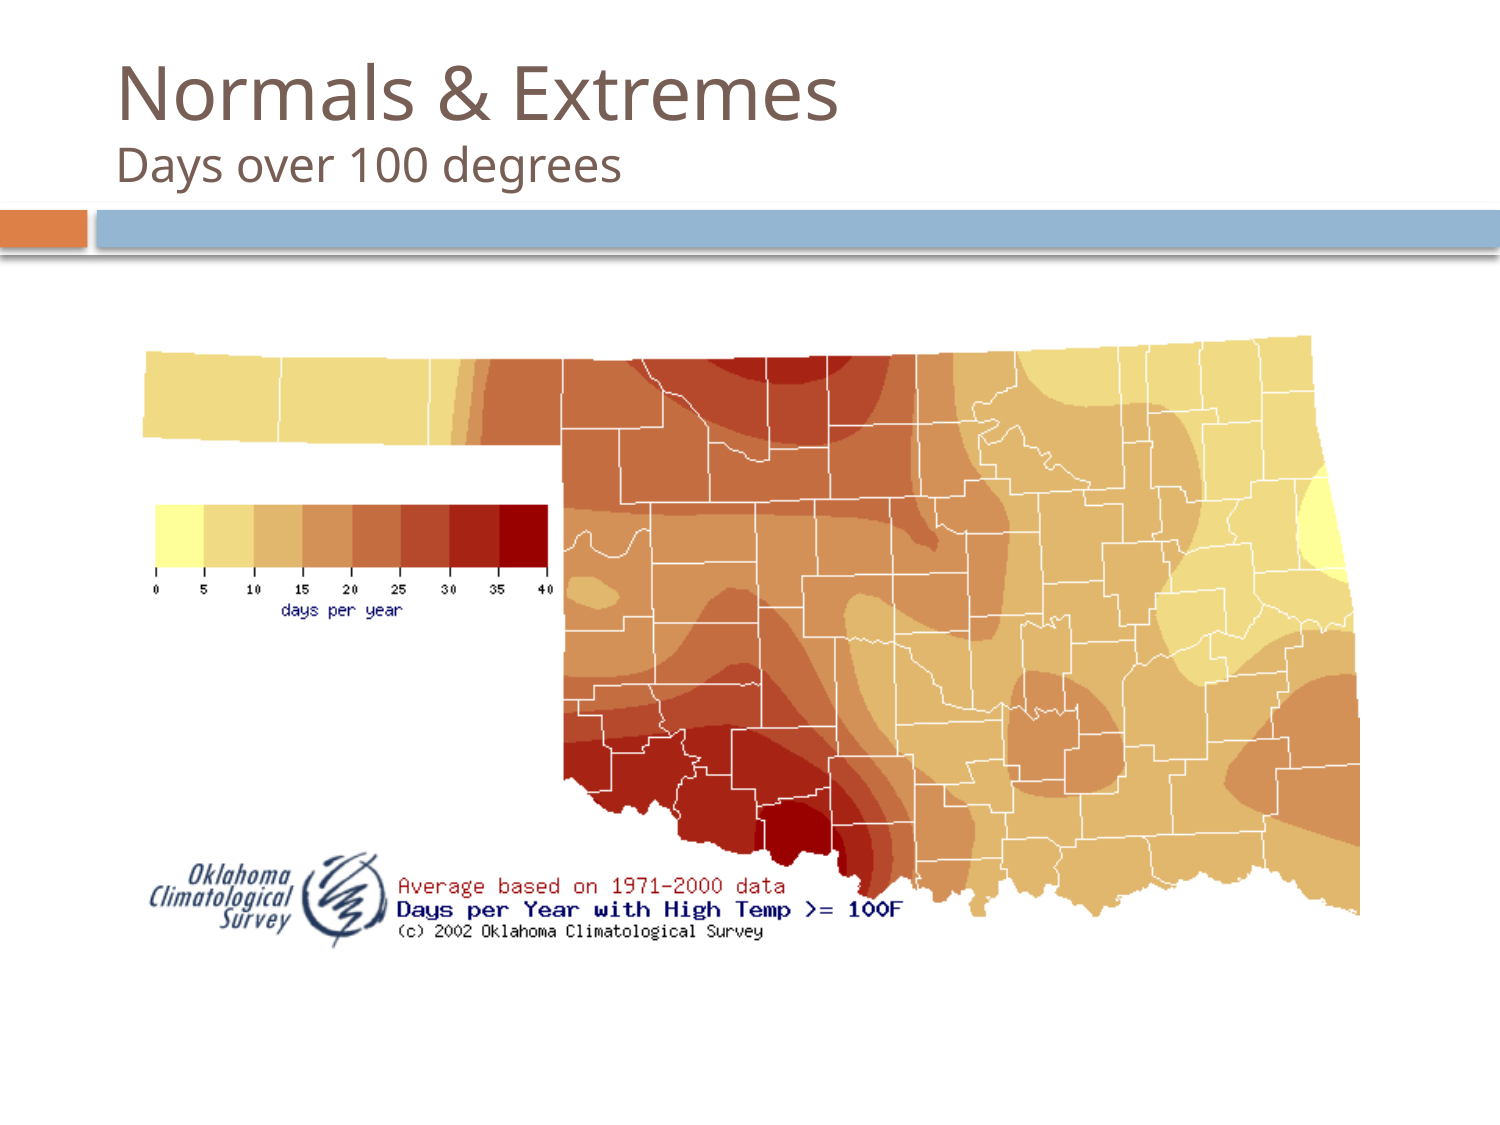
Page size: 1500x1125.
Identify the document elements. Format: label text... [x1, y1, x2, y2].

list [140, 317, 1360, 950]
title Normals & Extremes Days over 100 degrees [100, 37, 1438, 200]
